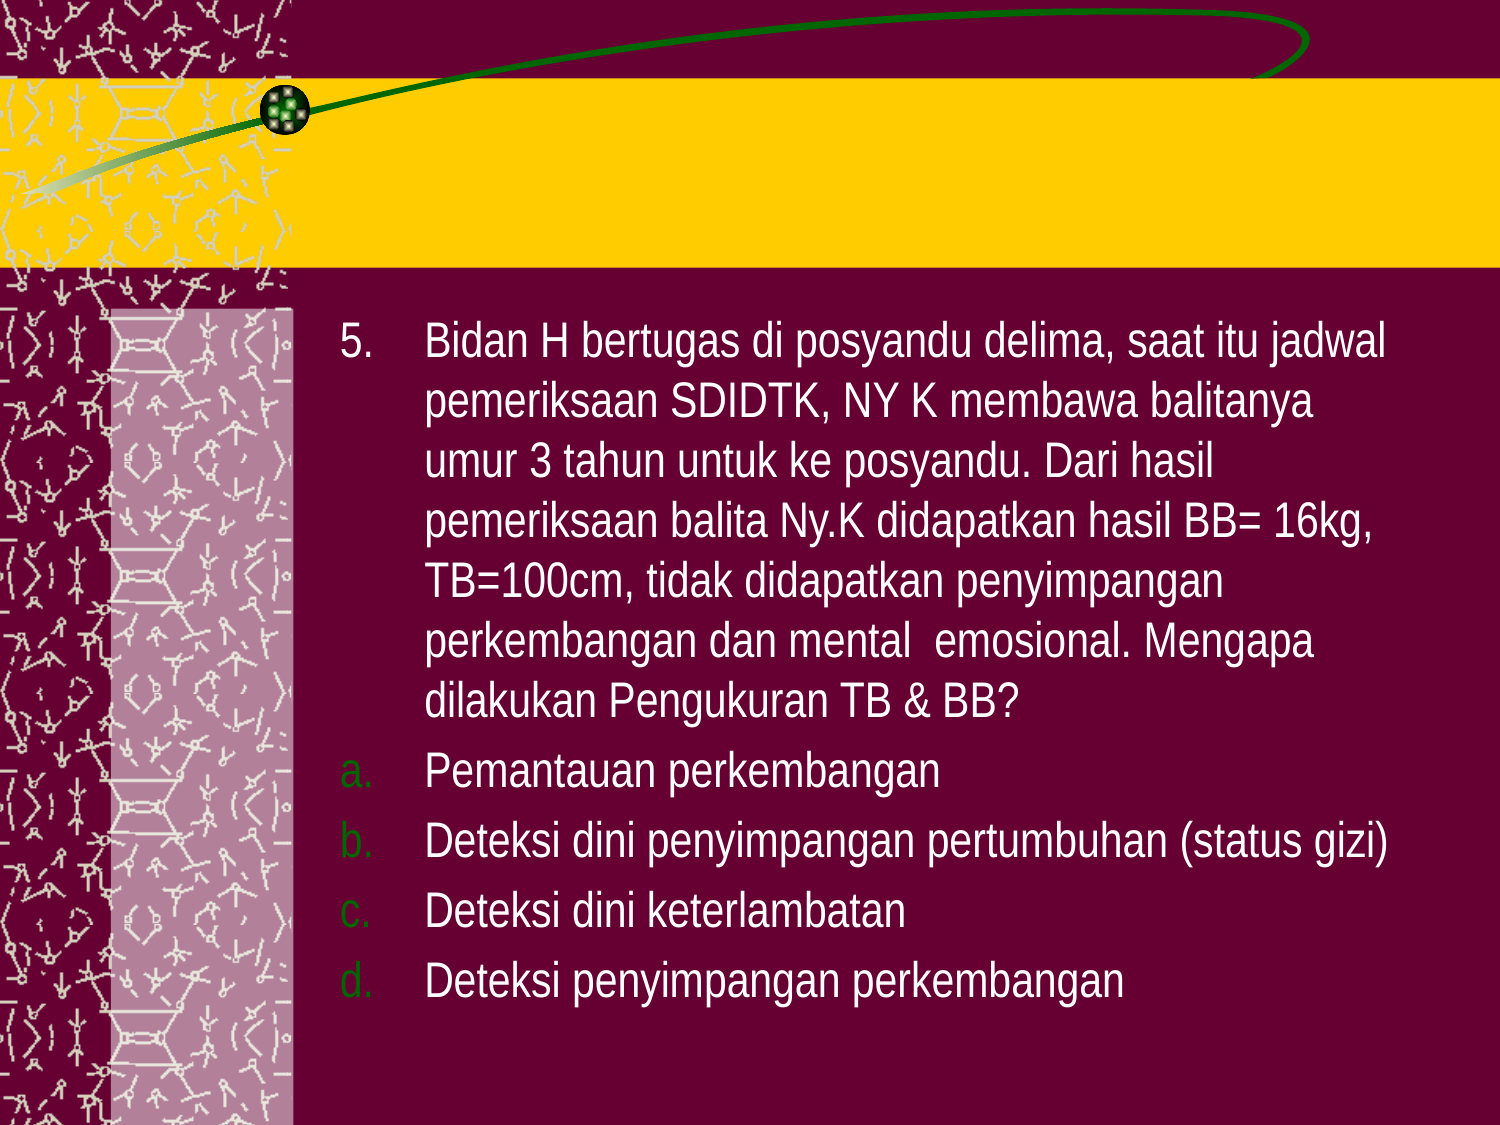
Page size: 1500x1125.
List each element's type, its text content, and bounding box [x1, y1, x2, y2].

list Bidan H bertugas di posyandu delima, saat itu jadwal pemeriksaan SDIDTK, NY K membawa balitanya umur 3 tahun untuk ke posyandu. Dari hasil pemeriksaan balita Ny.K didapatkan hasil BB= 16kg, TB=100cm, tidak didapatkan penyimpangan perkembangan dan mental emosional. Mengapa dilakukan Pengukuran TB & BB? Pemantauan perkembangan Deteksi dini penyimpangan pertumbuhan (status gizi) Deteksi dini keterlambatan Deteksi penyimpangan perkembangan [324, 299, 1426, 1051]
picture [0, 0, 292, 1125]
